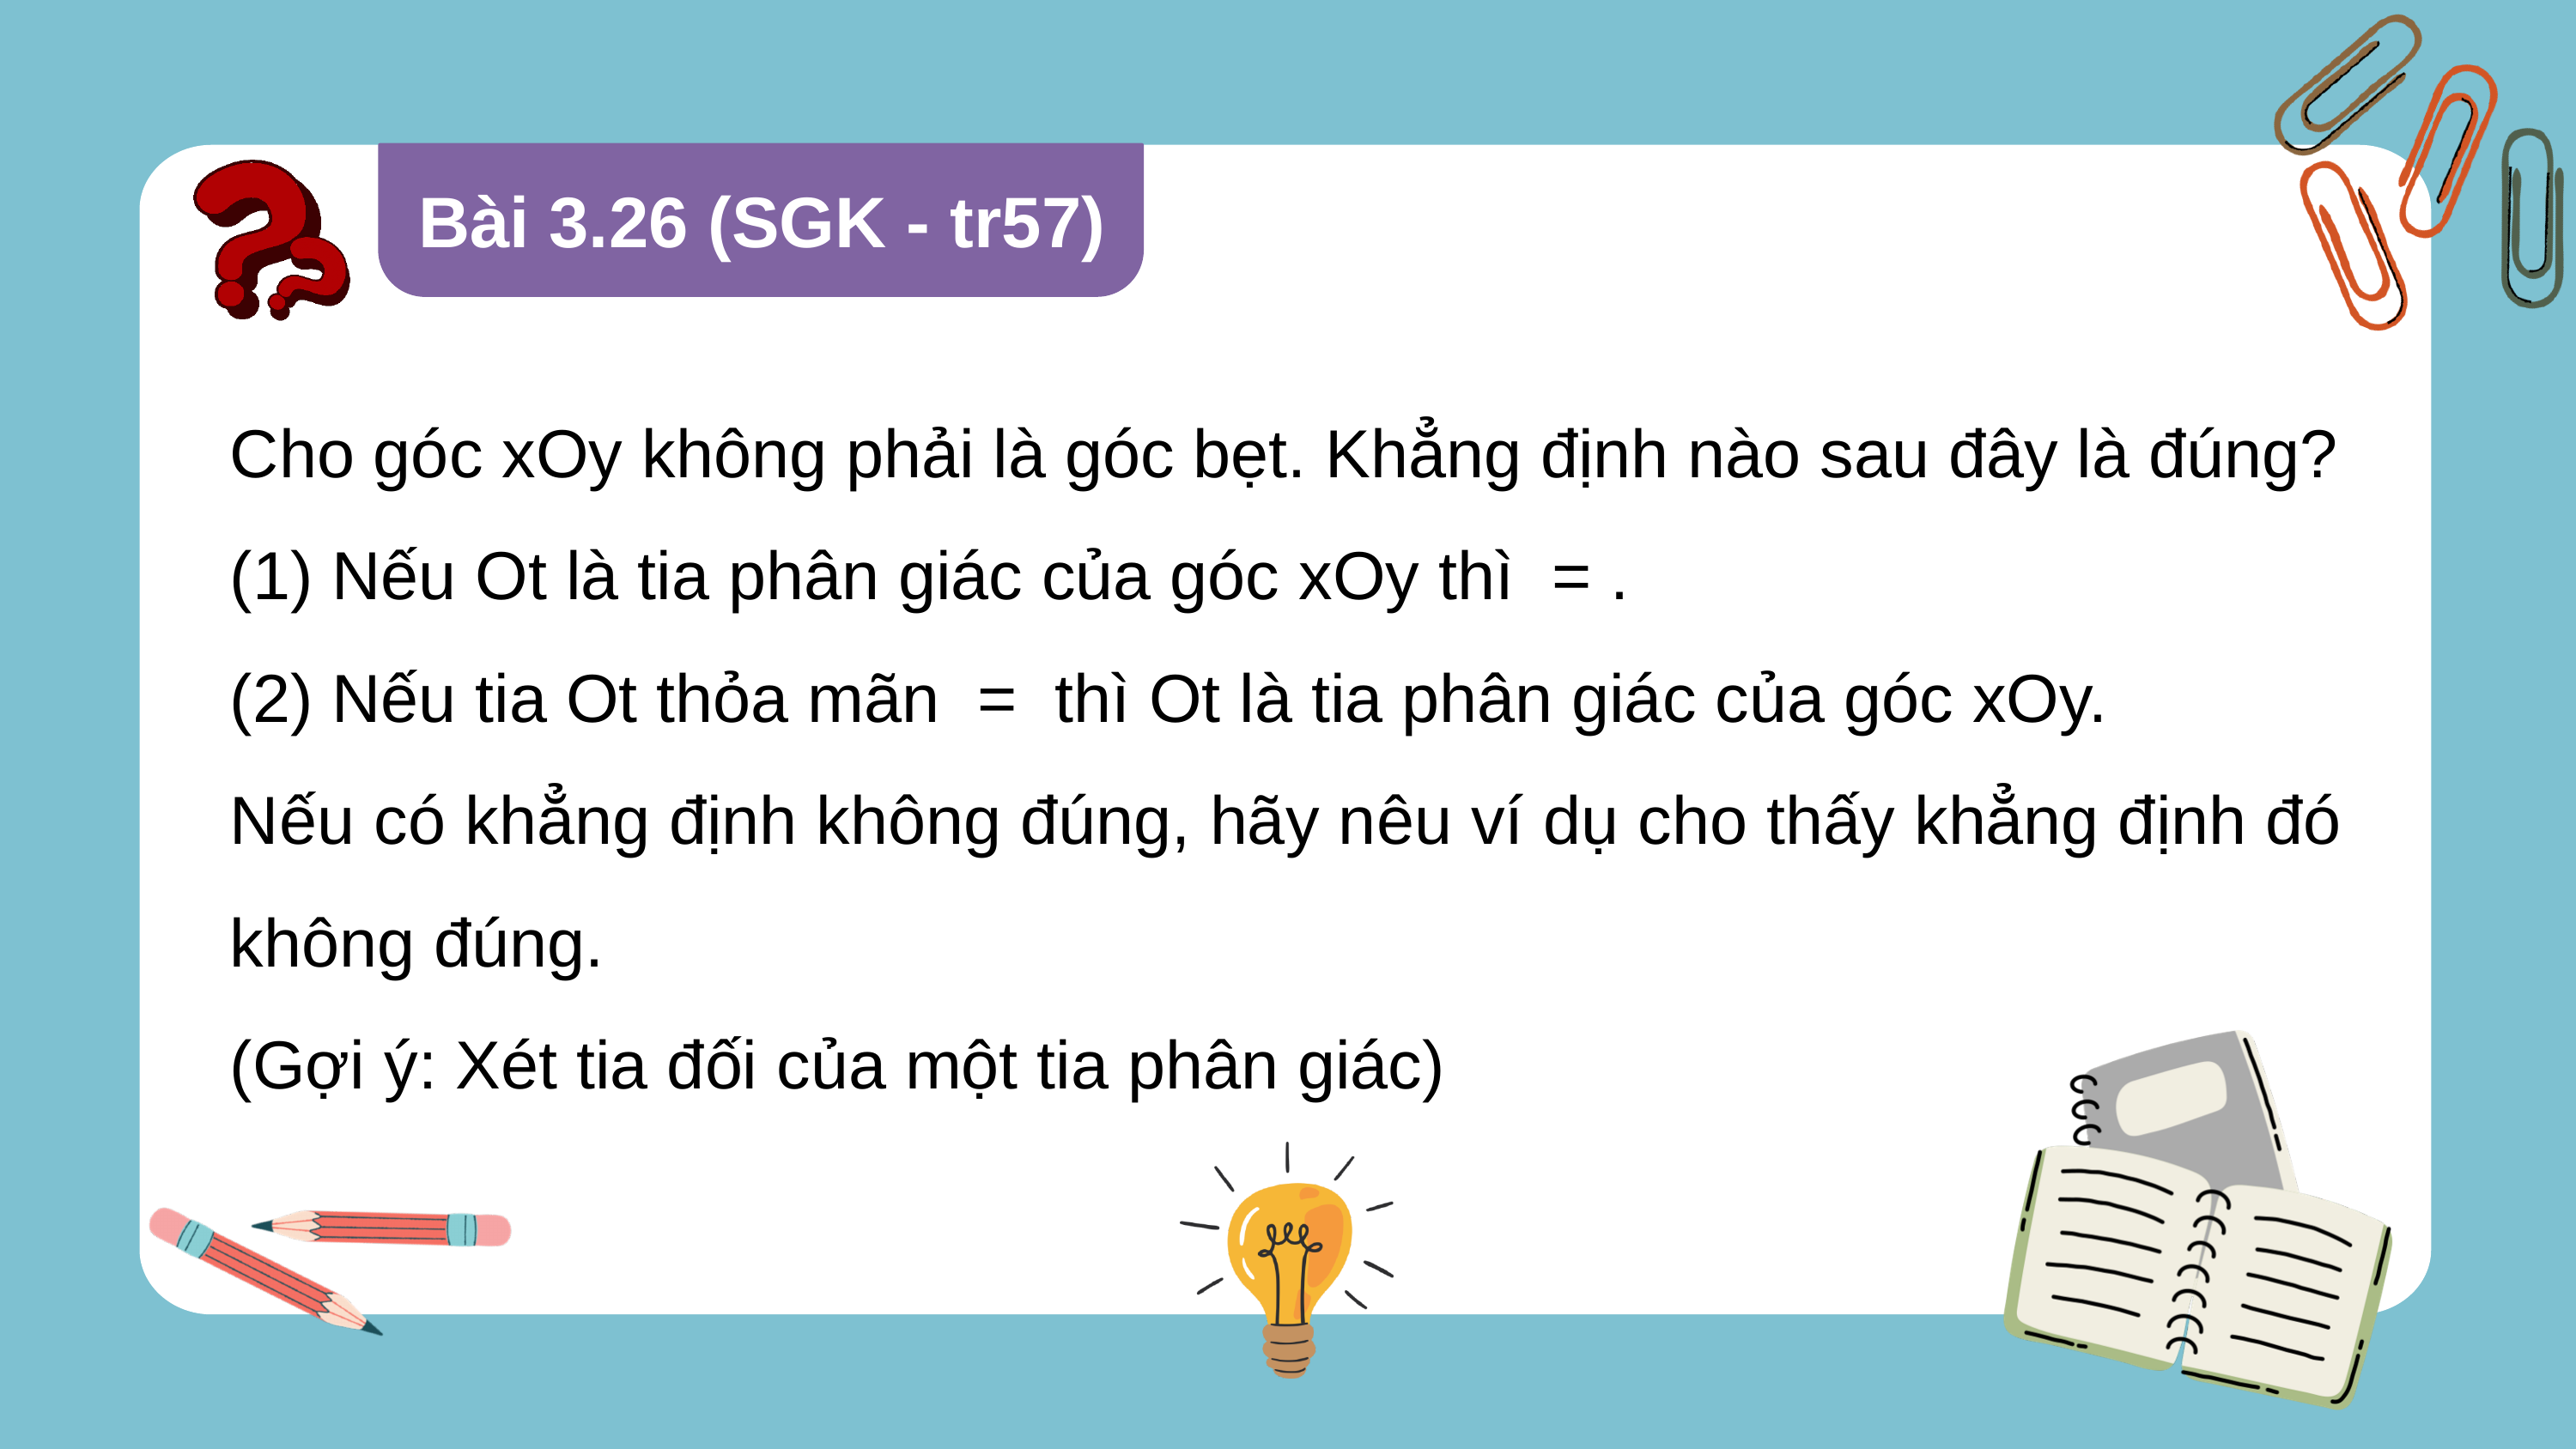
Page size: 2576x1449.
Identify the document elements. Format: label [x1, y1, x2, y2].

picture [196, 1088, 465, 1416]
picture [1998, 1028, 2394, 1410]
picture [1179, 1142, 1394, 1379]
picture [167, 142, 361, 336]
text_box [139, 144, 2432, 1315]
picture [2210, 0, 2576, 391]
